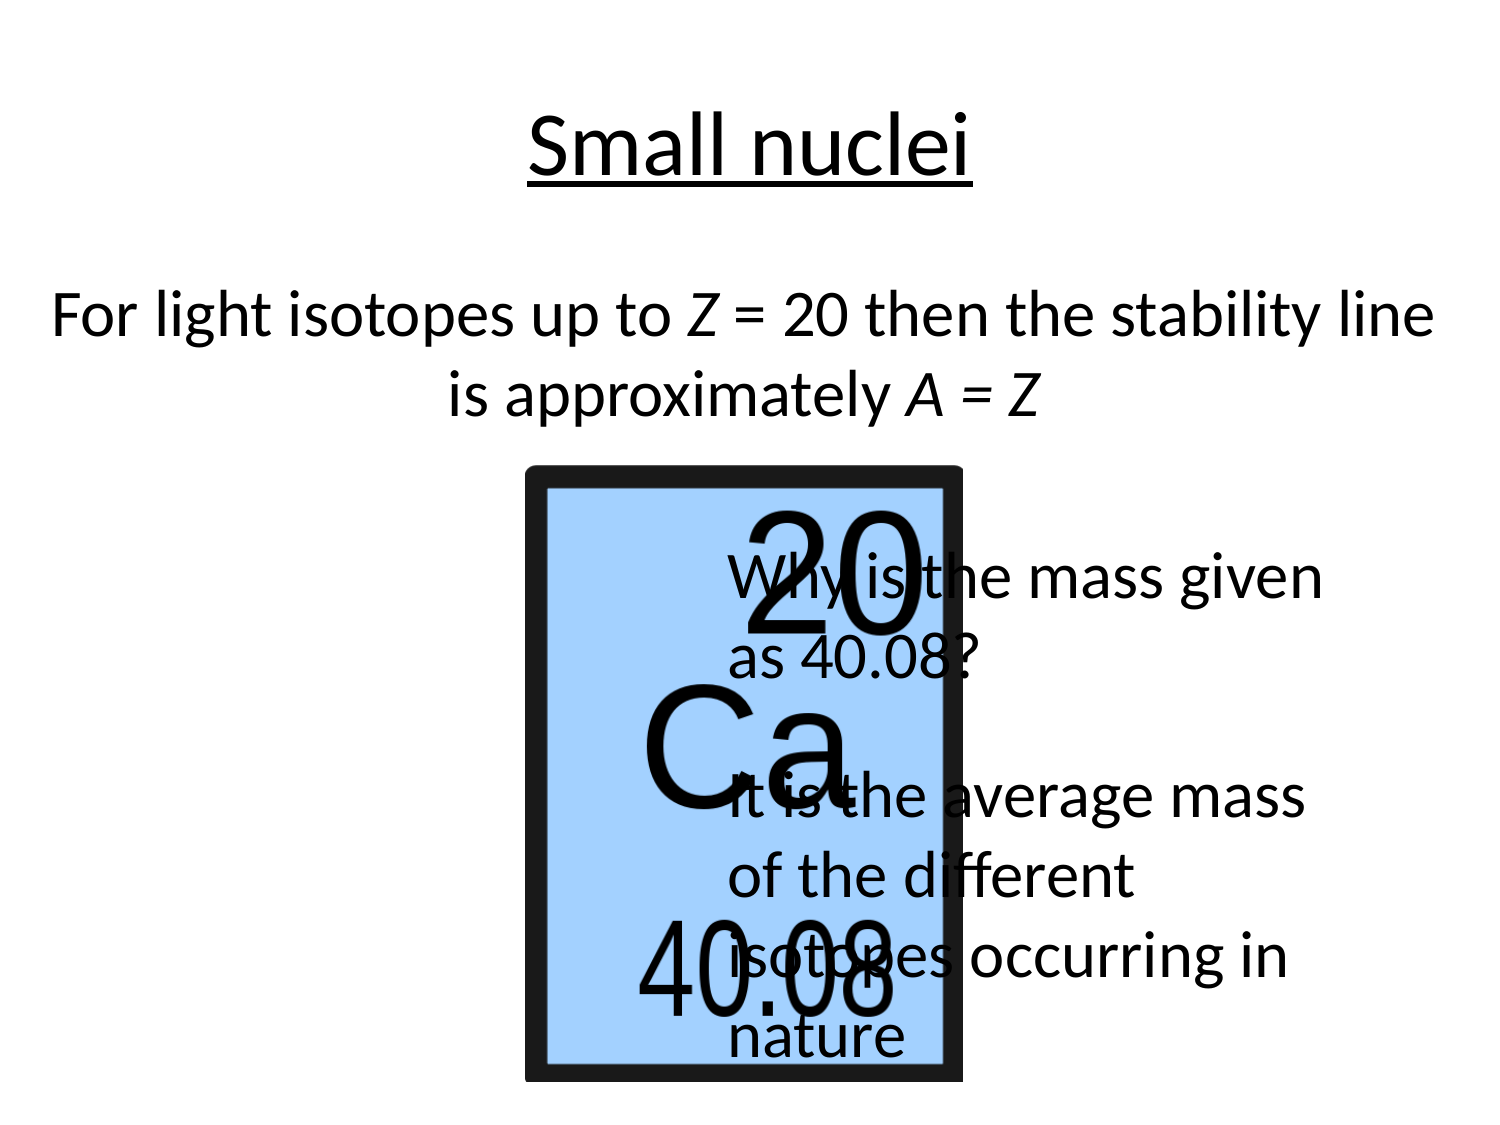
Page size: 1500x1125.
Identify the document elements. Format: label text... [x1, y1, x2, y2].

title Small nuclei [75, 45, 1425, 233]
text_box It is the average mass of the different isotopes occurring in nature [966, 743, 1388, 1079]
picture [524, 462, 963, 1083]
text_box Why is the mass given as 40.08? [966, 524, 1388, 700]
list For light isotopes up to Z = 20 then the stability line is approximately A = Z [24, 262, 1463, 438]
